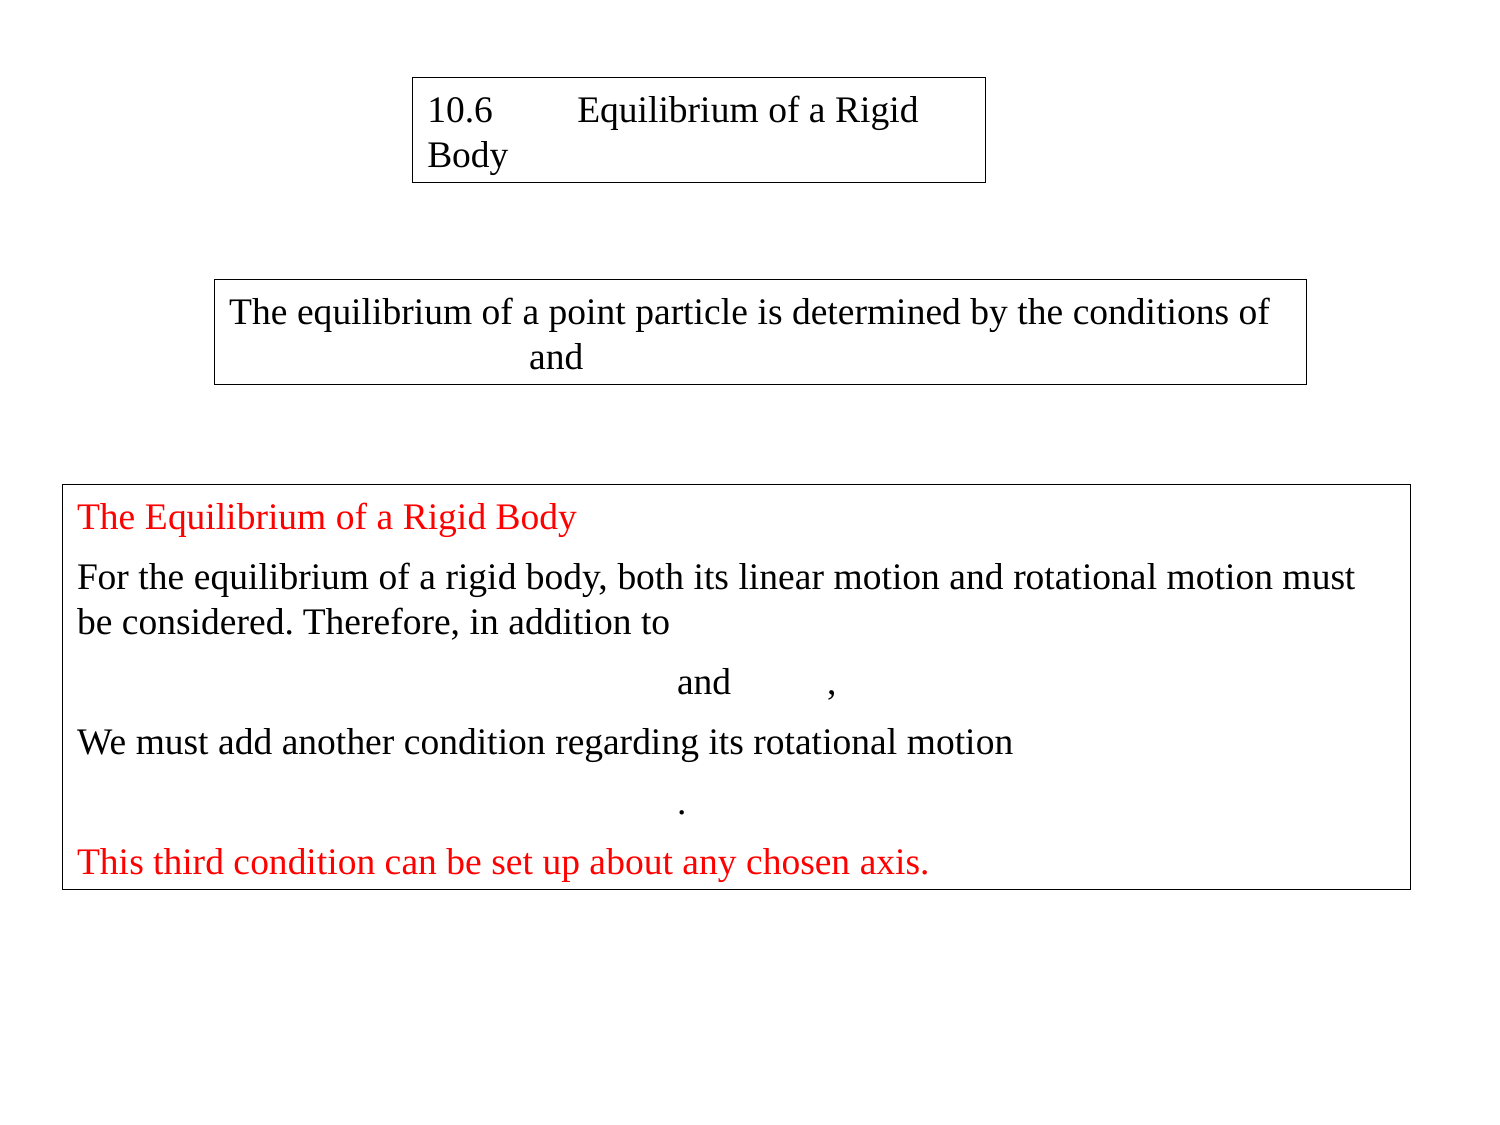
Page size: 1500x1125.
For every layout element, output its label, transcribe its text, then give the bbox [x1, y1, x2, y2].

text_box 10.6 Equilibrium of a Rigid Body [412, 77, 986, 183]
